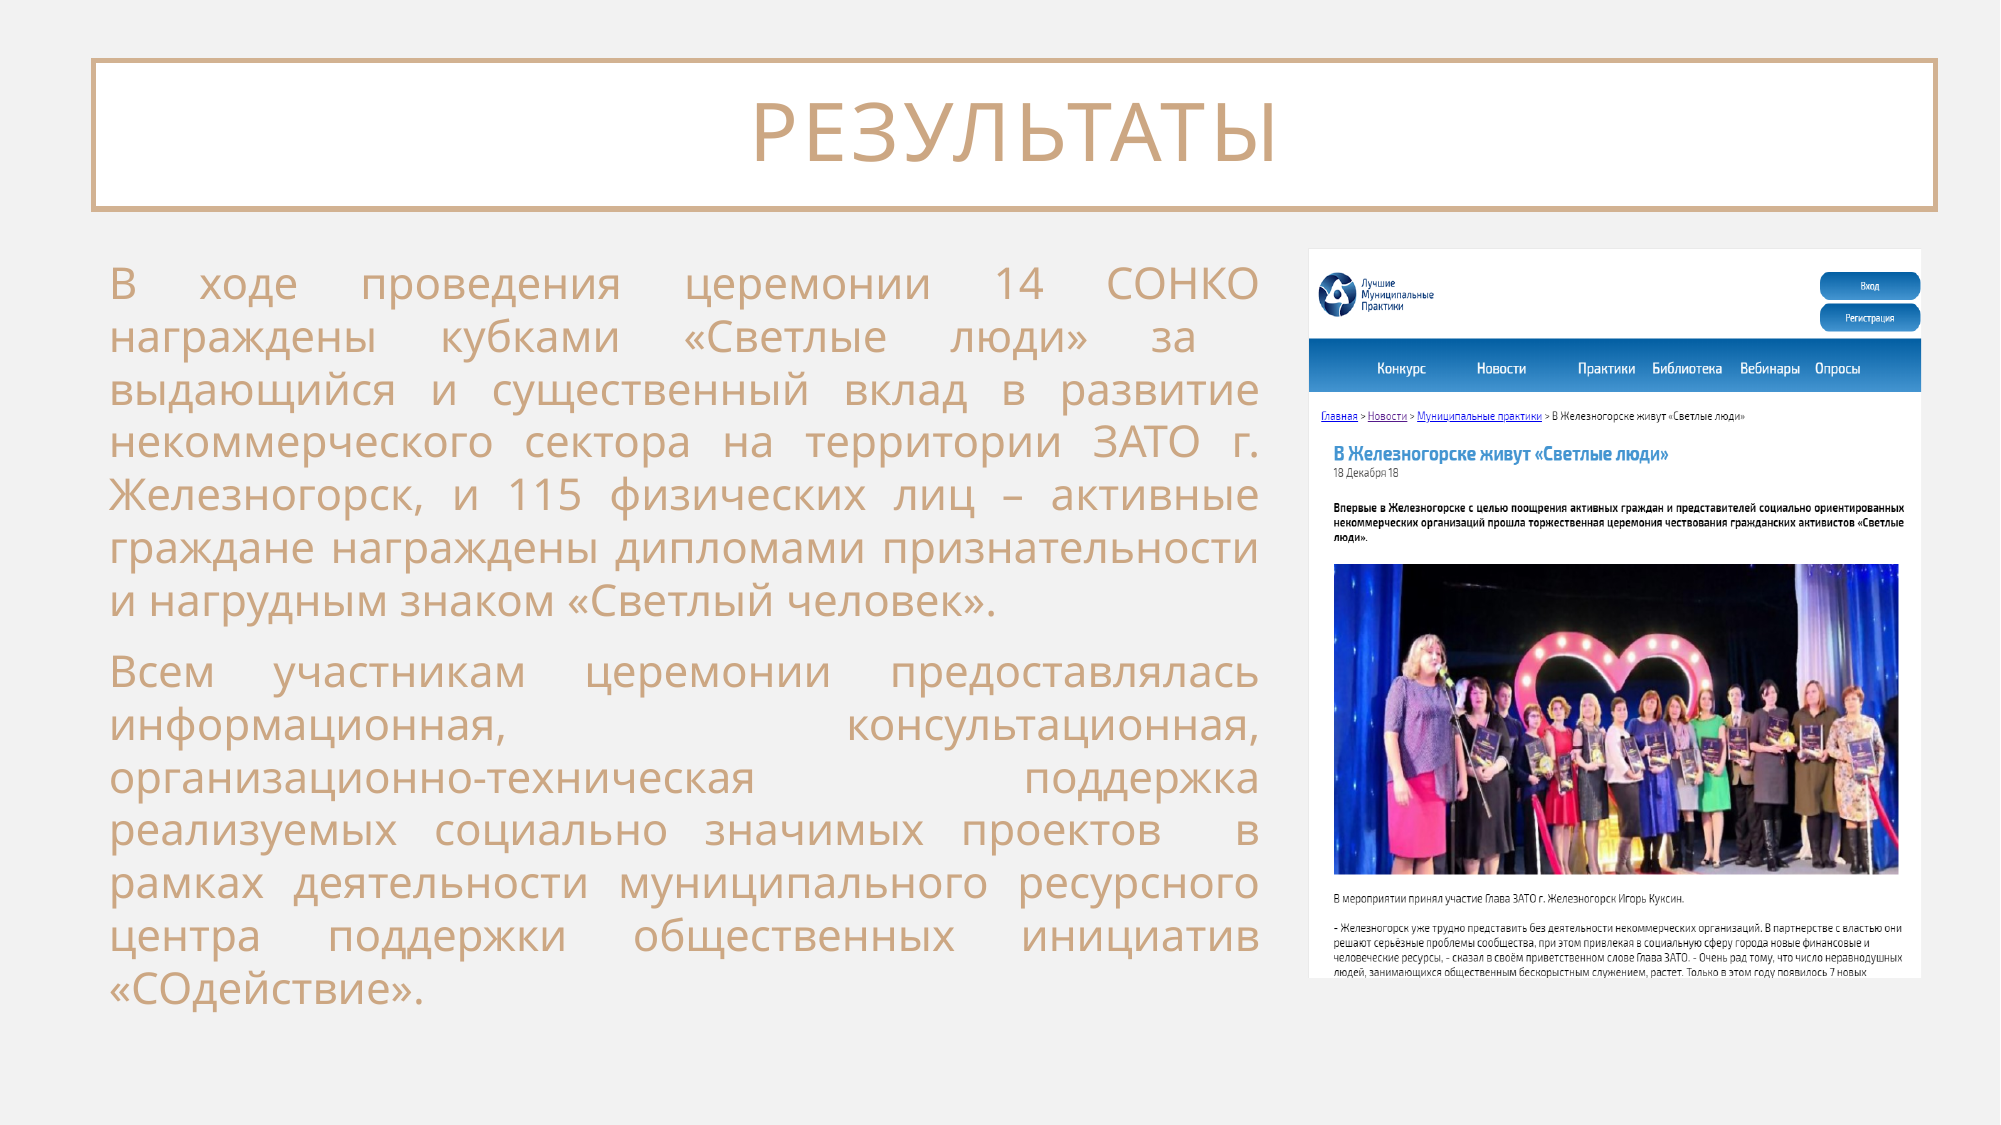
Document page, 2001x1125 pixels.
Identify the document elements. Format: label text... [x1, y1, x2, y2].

title результаты [91, 58, 1938, 212]
picture [1308, 247, 1922, 978]
list В ходе проведения церемонии 14 СОНКО награждены кубками «Светлые люди» за выдающийся и существенный вклад в развитие некоммерческого сектора на территории ЗАТО г. Железногорск, и 115 физических лиц – активные граждане награждены дипломами признательности и нагрудным знаком «Светлый человек». Всем участникам церемонии предоставлялась информационная, консультационная, организационно-техническая поддержка реализуемых социально значимых проектов в рамках деятельности муниципального ресурсного центра поддержки общественных инициатив «СОдействие». [93, 248, 1277, 1071]
